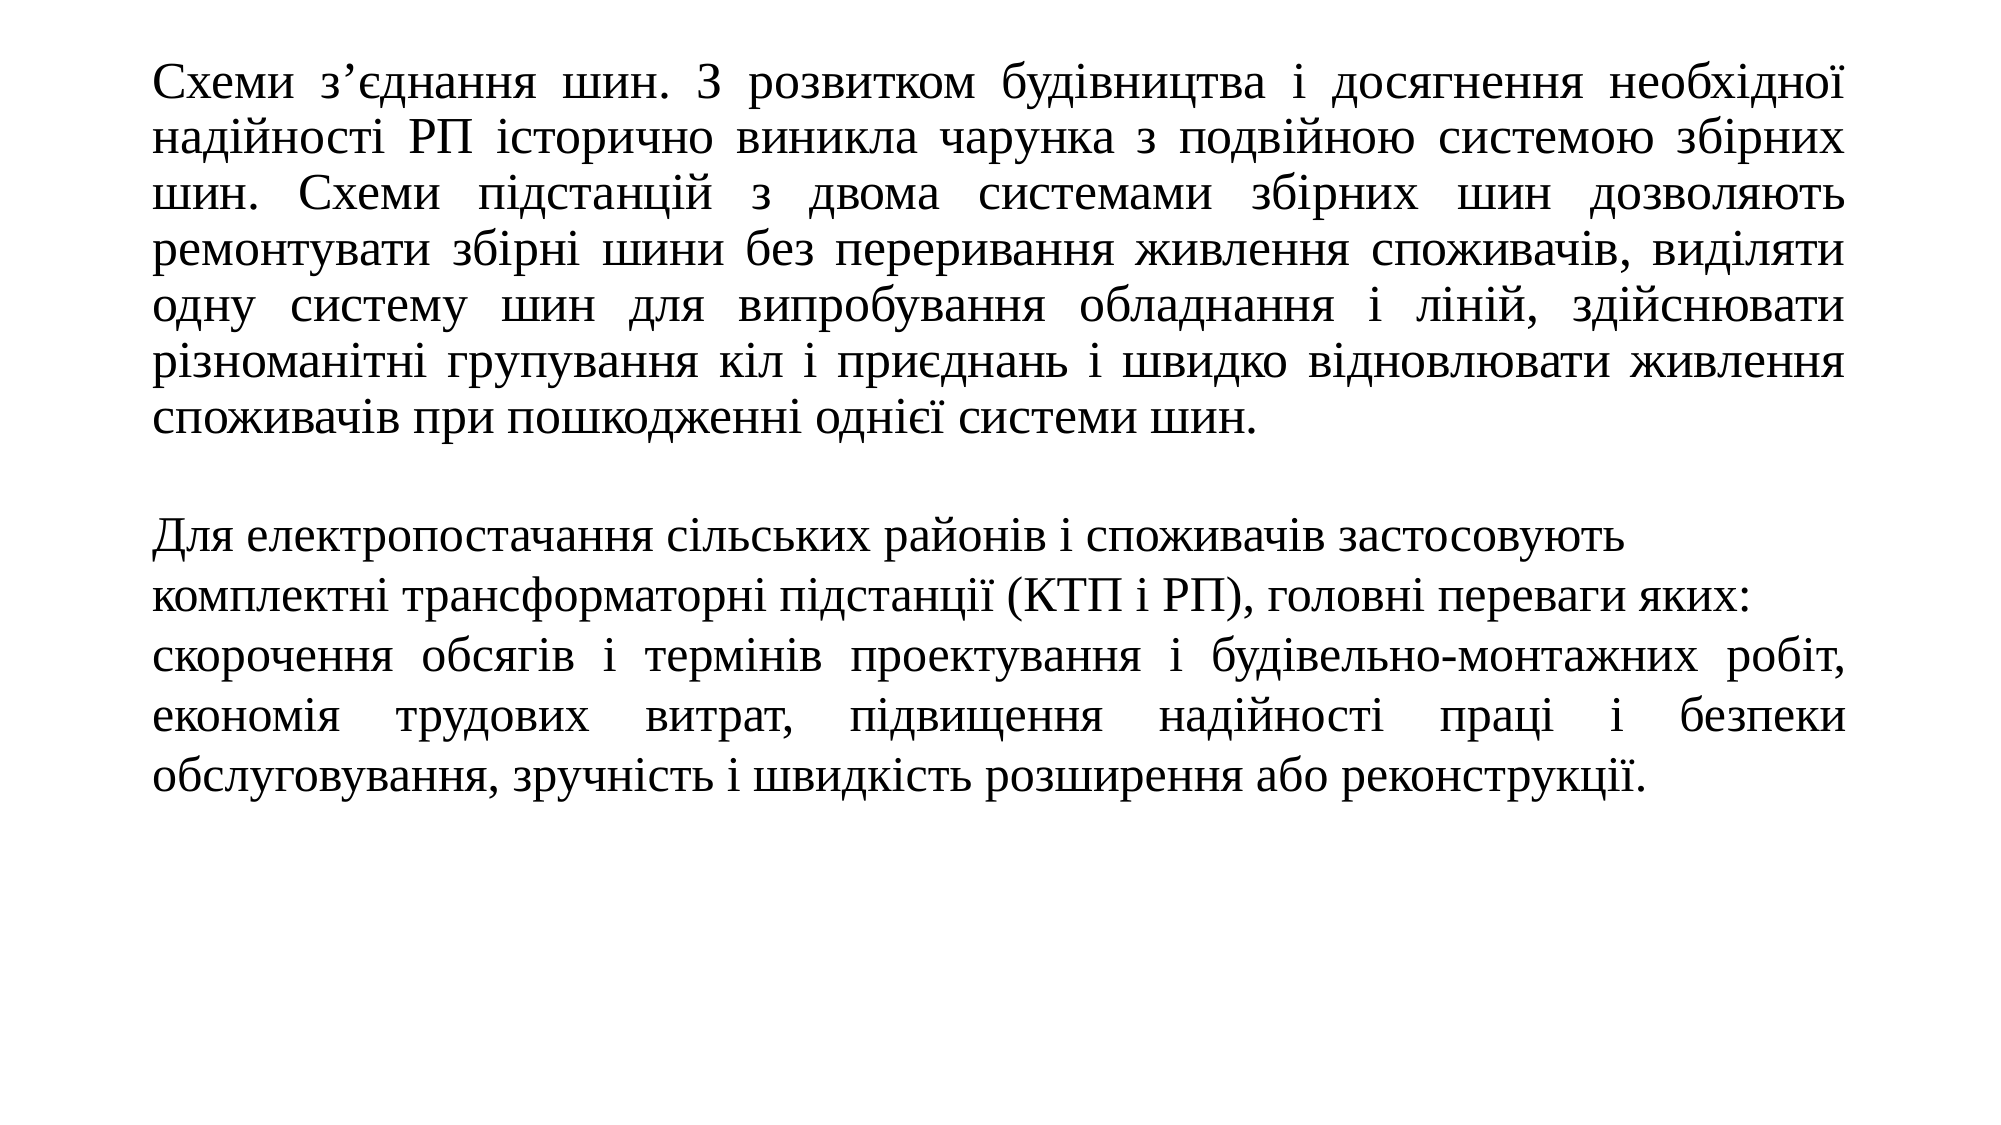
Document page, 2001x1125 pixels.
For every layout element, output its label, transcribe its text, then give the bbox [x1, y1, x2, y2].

text_box Для електропостачання сільських районів і споживачів застосовують комплектні трансформаторні підстанції (КТП і РП), головні переваги яких: скорочення обсягів і термінів проектування і будівельно-монтажних робіт, економія трудових витрат, підвищення надійності праці і безпеки обслуговування, зручність і швидкість розширення або реконструкції. [137, 493, 1863, 809]
list Схеми з’єднання шин. З розвитком будівництва і досягнення необхідної надійності РП історично виникла чарунка з подвійною системою збірних шин. Схеми підстанцій з двома системами збірних шин дозволяють ремонтувати збірні шини без переривання живлення споживачів, виділяти одну систему шин для випробування обладнання і ліній, здійснювати різноманітні групування кіл і приєднань і швидко відновлювати живлення споживачів при пошкодженні однієї системи шин. [137, 46, 1863, 493]
